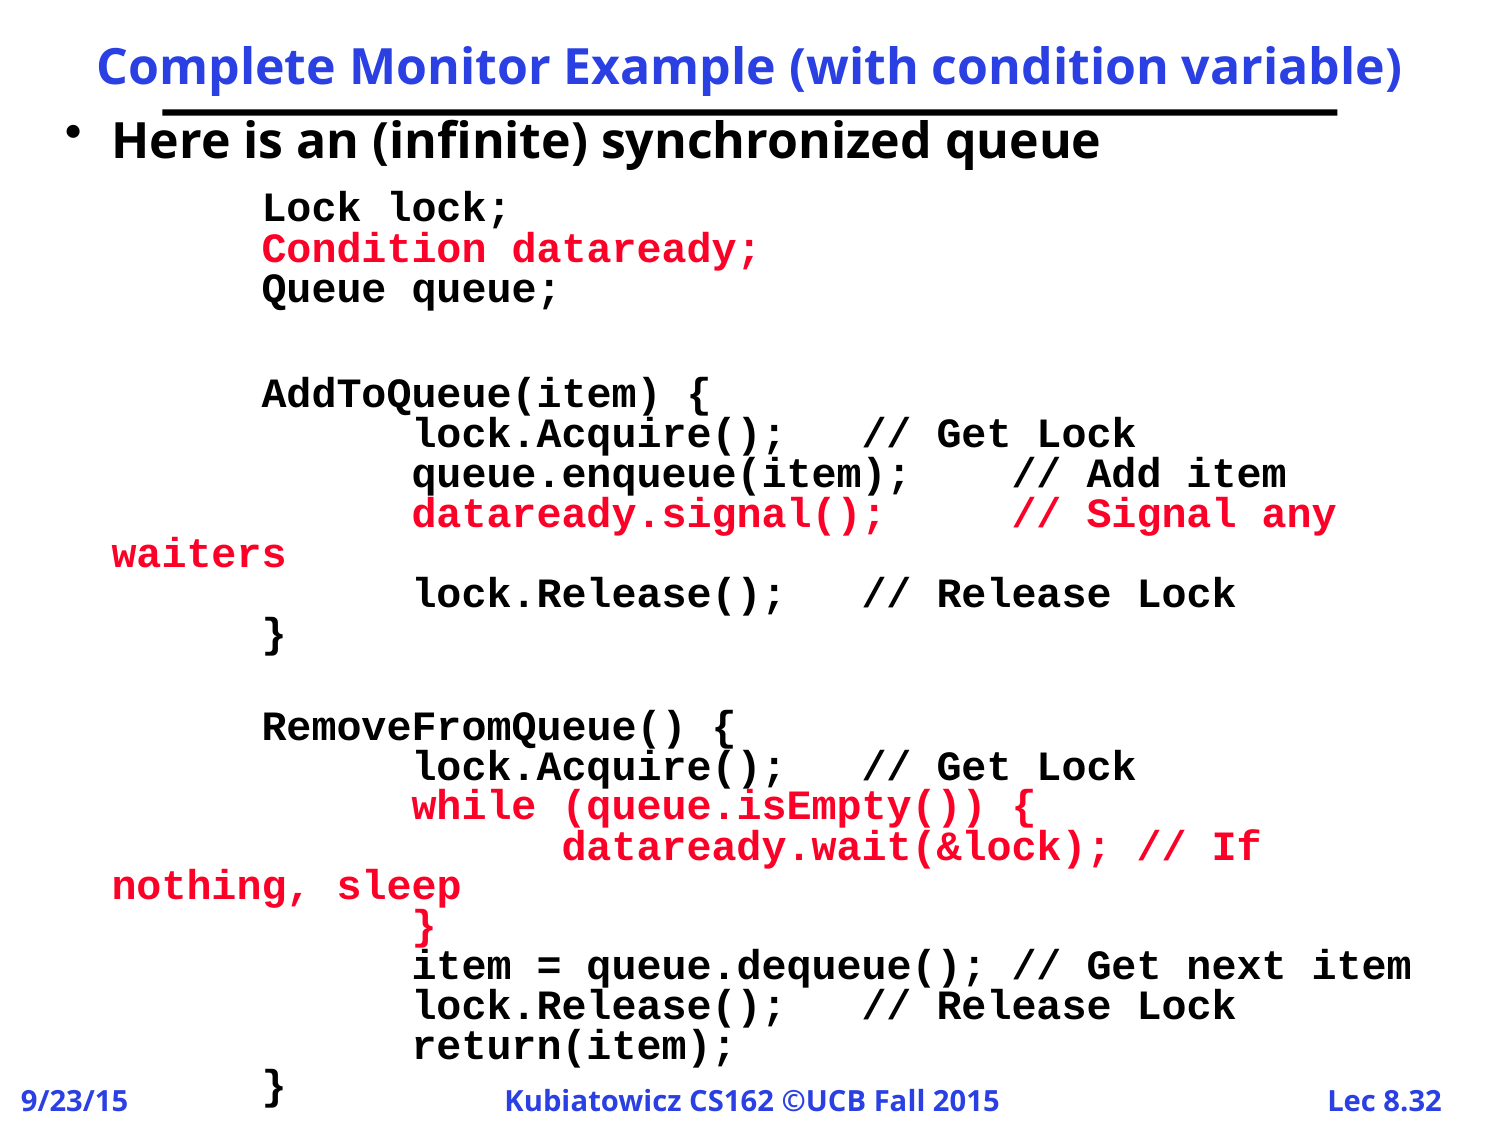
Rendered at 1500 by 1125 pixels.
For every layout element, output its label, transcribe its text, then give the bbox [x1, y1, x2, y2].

title Complete Monitor Example (with condition variable) [62, 24, 1438, 112]
list Here is an (infinite) synchronized queue Lock lock; Condition dataready; Queue queue; AddToQueue(item) { lock.Acquire(); // Get Lock queue.enqueue(item); // Add item dataready.signal(); // Signal any waiters lock.Release(); // Release Lock } RemoveFromQueue() { lock.Acquire(); // Get Lock while (queue.isEmpty()) { dataready.wait(&lock); // If nothing, sleep } item = queue.dequeue(); // Get next item lock.Release(); // Release Lock return(item); } [50, 112, 1450, 1050]
